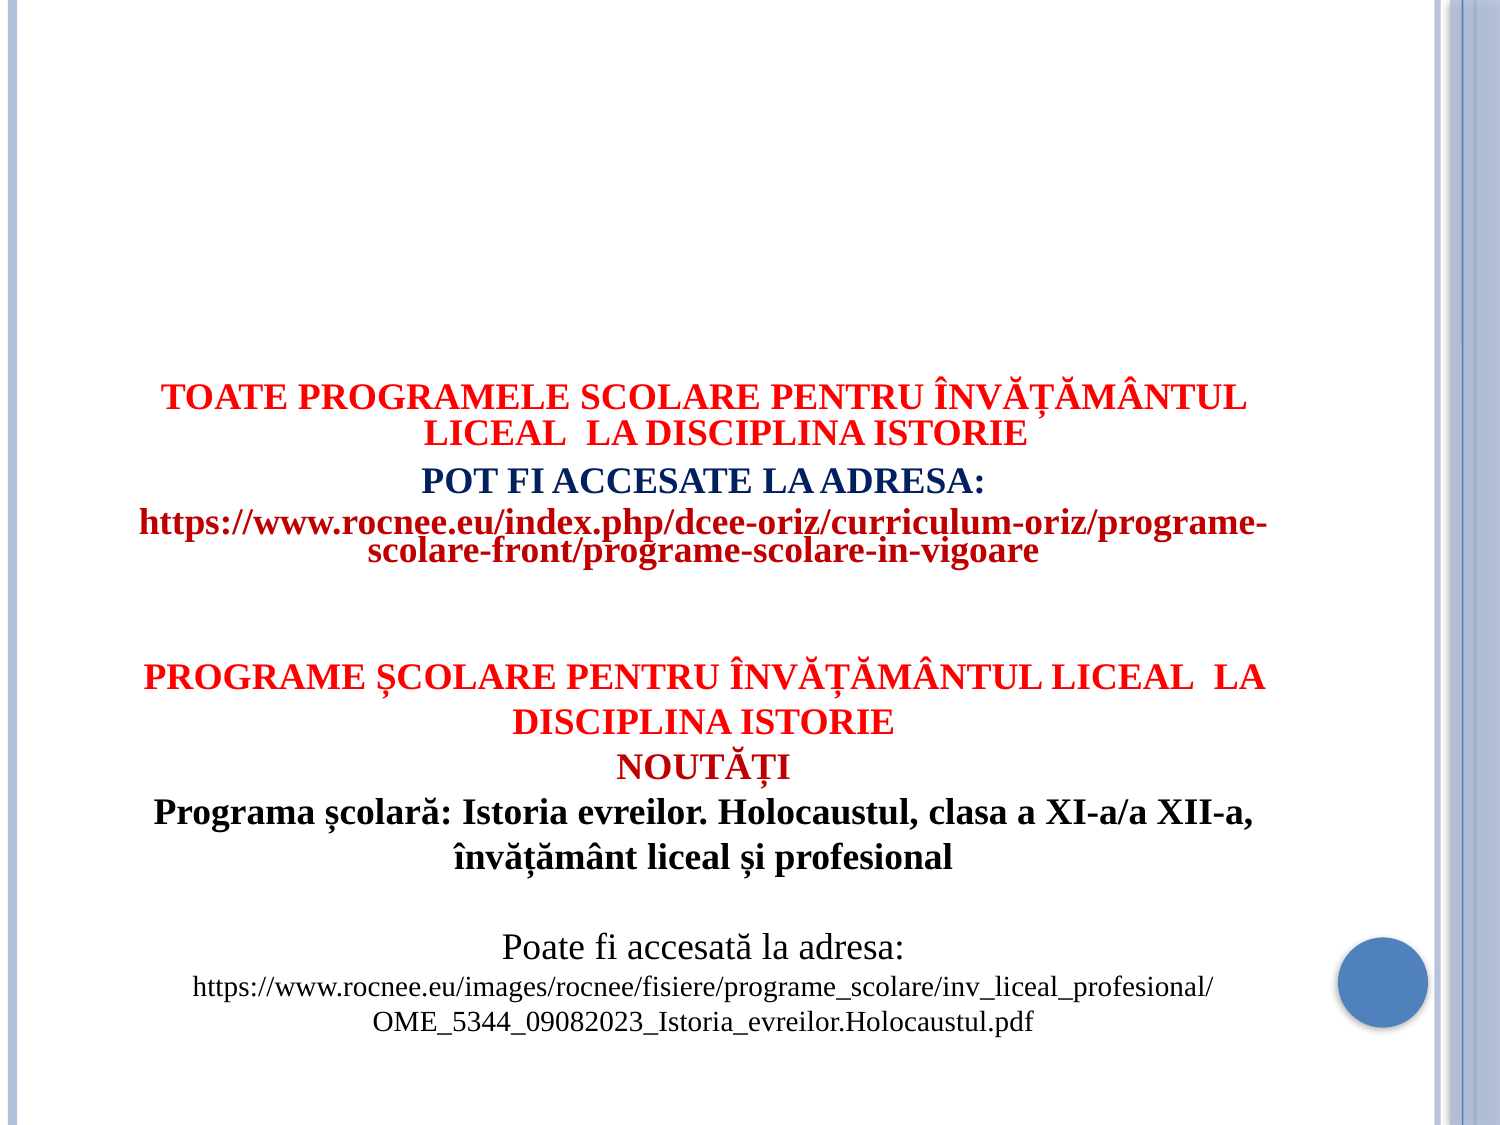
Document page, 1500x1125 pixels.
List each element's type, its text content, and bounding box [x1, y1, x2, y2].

text_box TOATE PROGRAMELE SCOLARE PENTRU ÎNVĂȚĂMÂNTUL LICEAL LA DISCIPLINA ISTORIE POT FI ACCESATE LA ADRESA: https://www.rocnee.eu/index.php/dcee-oriz/curriculum-oriz/programe-scolare-front/programe-scolare-in-vigoare PROGRAME ȘCOLARE PENTRU ÎNVĂȚĂMÂNTUL LICEAL LA DISCIPLINA ISTORIE NOUTĂȚI Programa școlară: Istoria evreilor. Holocaustul, clasa a XI-a/a XII-a, învățământ liceal și profesional Poate fi accesată la adresa: https://www.rocnee.eu/images/rocnee/fisiere/programe_scolare/inv_liceal_profesional/OME_5344_09082023_Istoria_evreilor.Holocaustul.pdf [116, 373, 1291, 1045]
